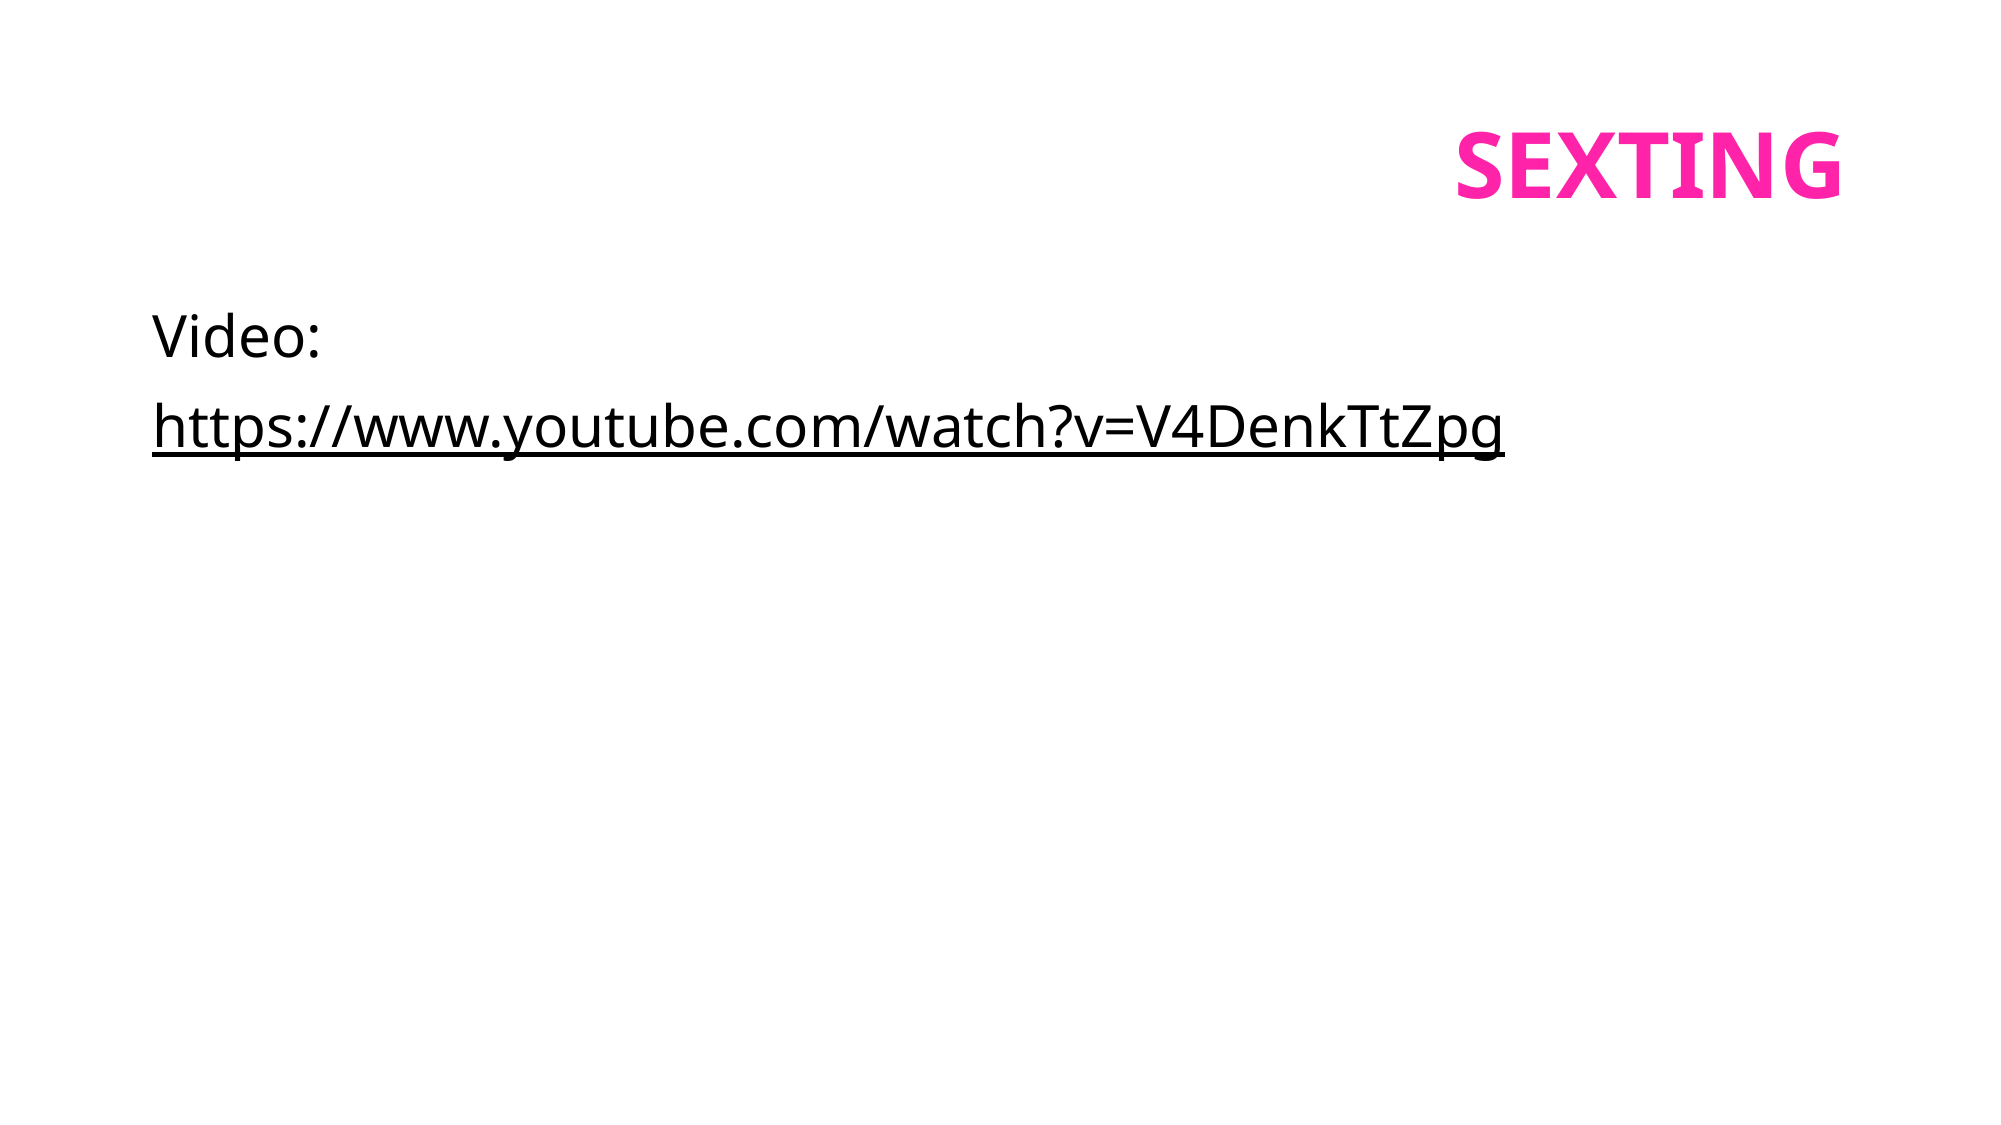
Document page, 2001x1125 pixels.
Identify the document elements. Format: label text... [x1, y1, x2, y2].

title sexting [137, 59, 1863, 278]
list Video: https://www.youtube.com/watch?v=V4DenkTtZpg [137, 299, 1863, 1014]
